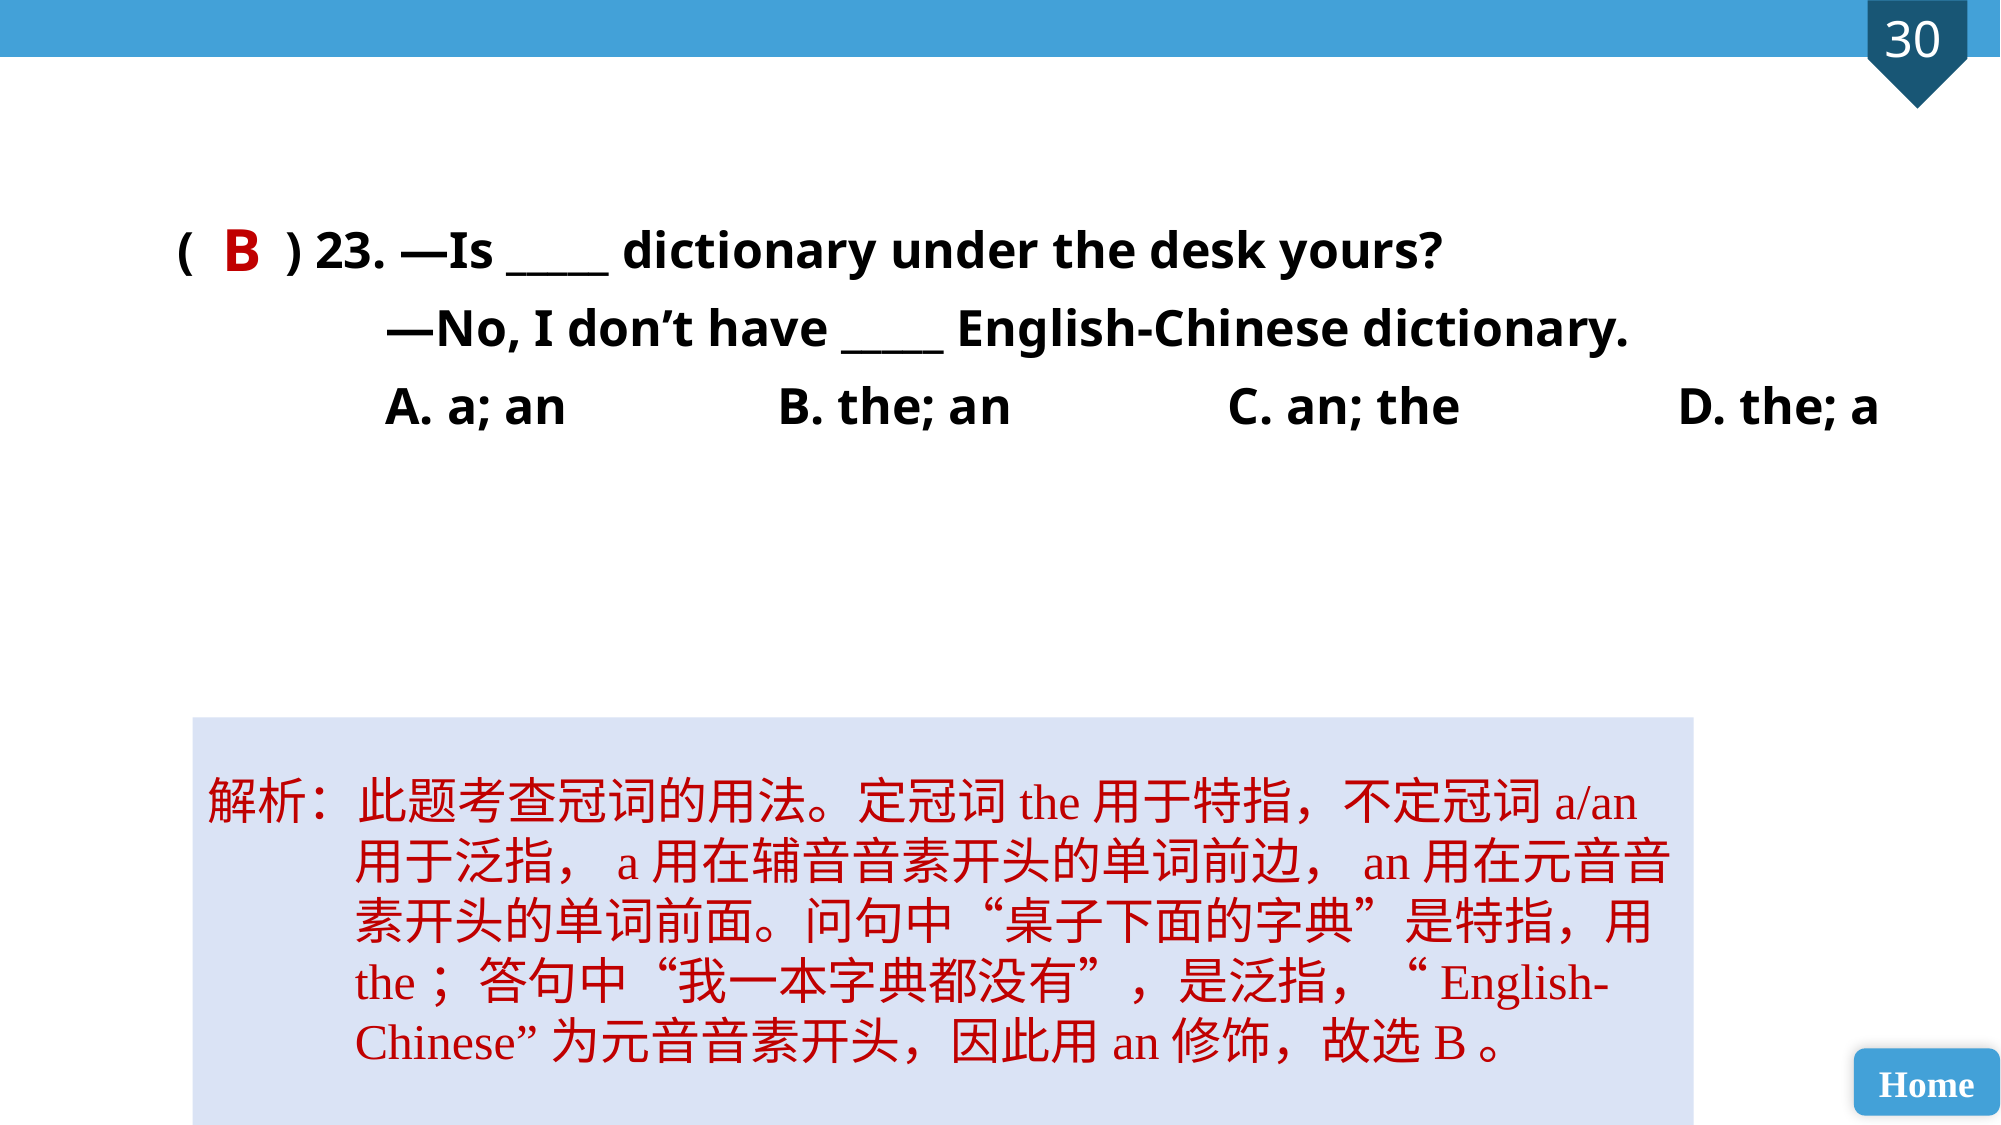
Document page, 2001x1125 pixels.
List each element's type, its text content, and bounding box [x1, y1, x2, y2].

text_box ( ) 23. —Is _____ dictionary under the desk yours? —No, I don’t have _____ English-Chinese dictionary. A. a; an B. the; an C. an; the D. the; a [162, 193, 1976, 443]
text_box 解析：此题考查冠词的用法。定冠词the用于特指，不定冠词a/an用于泛指，a用在辅音音素开头的单词前边，an用在元音音素开头的单词前面。问句中“桌子下面的字典”是特指，用the；答句中“我一本字典都没有”，是泛指，“English-Chinese”为元音音素开头，因此用an修饰，故选B。 [192, 762, 1694, 1077]
text_box [191, 716, 1695, 1125]
text_box B [207, 206, 277, 291]
